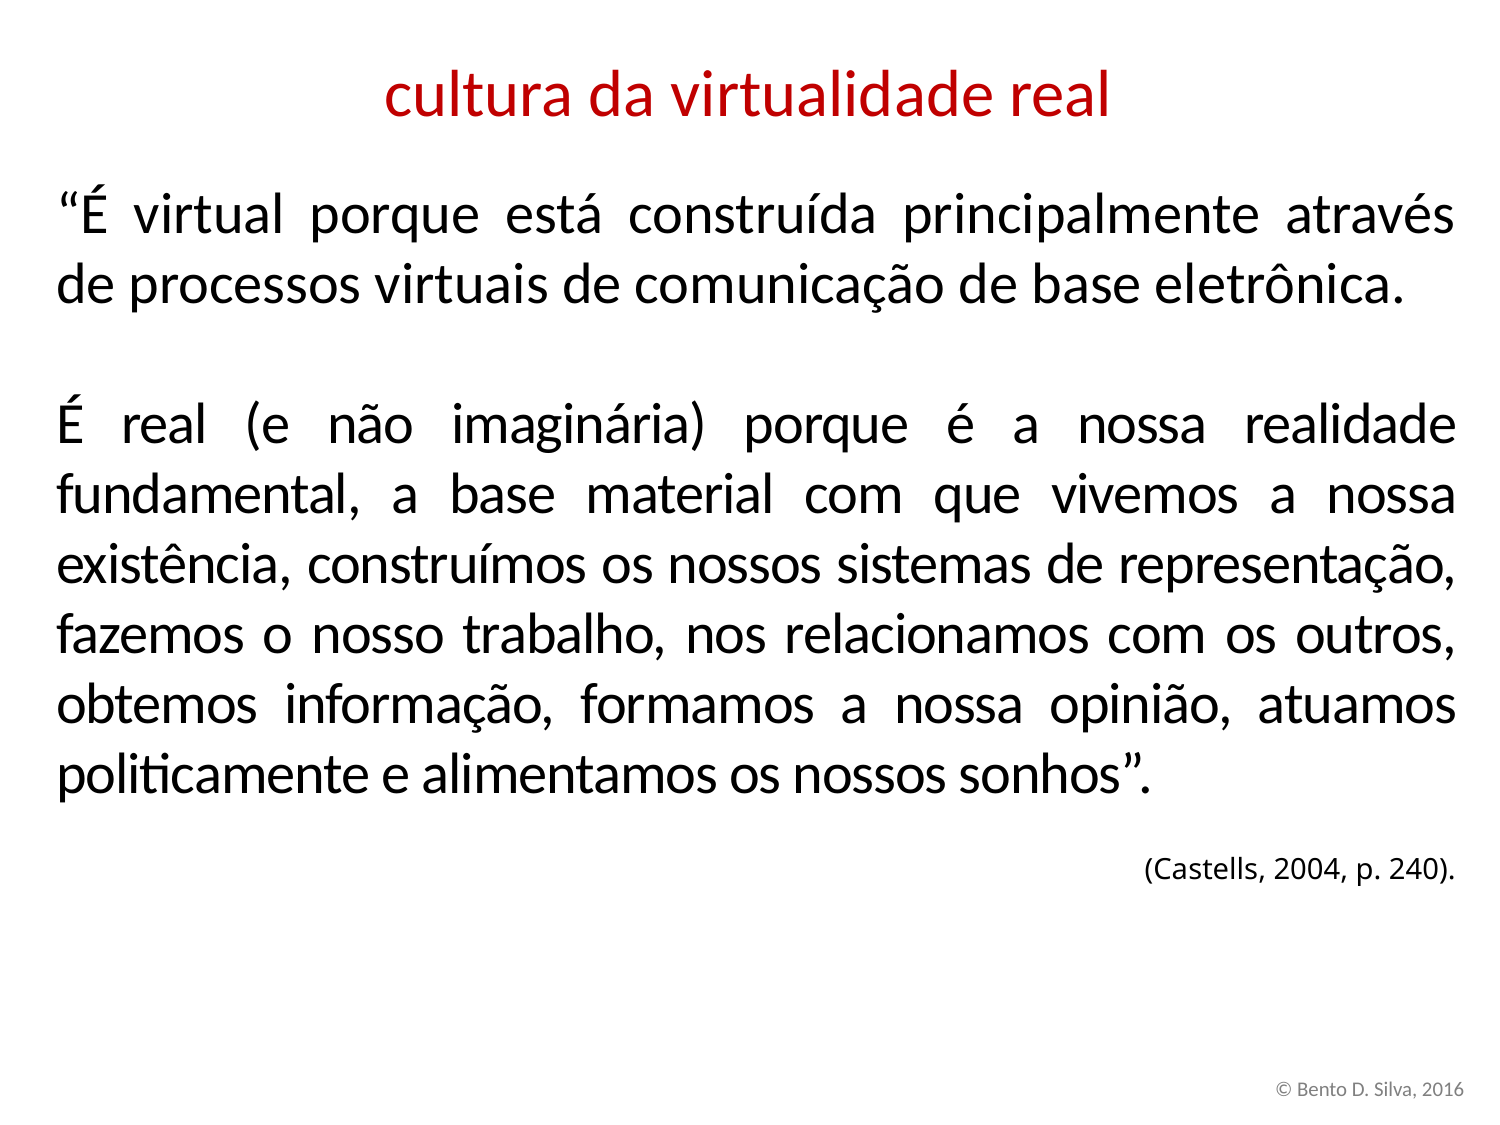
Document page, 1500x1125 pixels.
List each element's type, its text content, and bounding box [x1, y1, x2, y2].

text_box cultura da virtualidade real “É virtual porque está construída principalmente através de processos virtuais de comunicação de base eletrônica. É real (e não imaginária) porque é a nossa realidade fundamental, a base material com que vivemos a nossa existência, construímos os nossos sistemas de representação, fazemos o nosso trabalho, nos relacionamos com os outros, obtemos informação, formamos a nossa opinião, atuamos politicamente e alimentamos os nossos sonhos”. (Castells, 2004, p. 240). [41, 42, 1471, 893]
